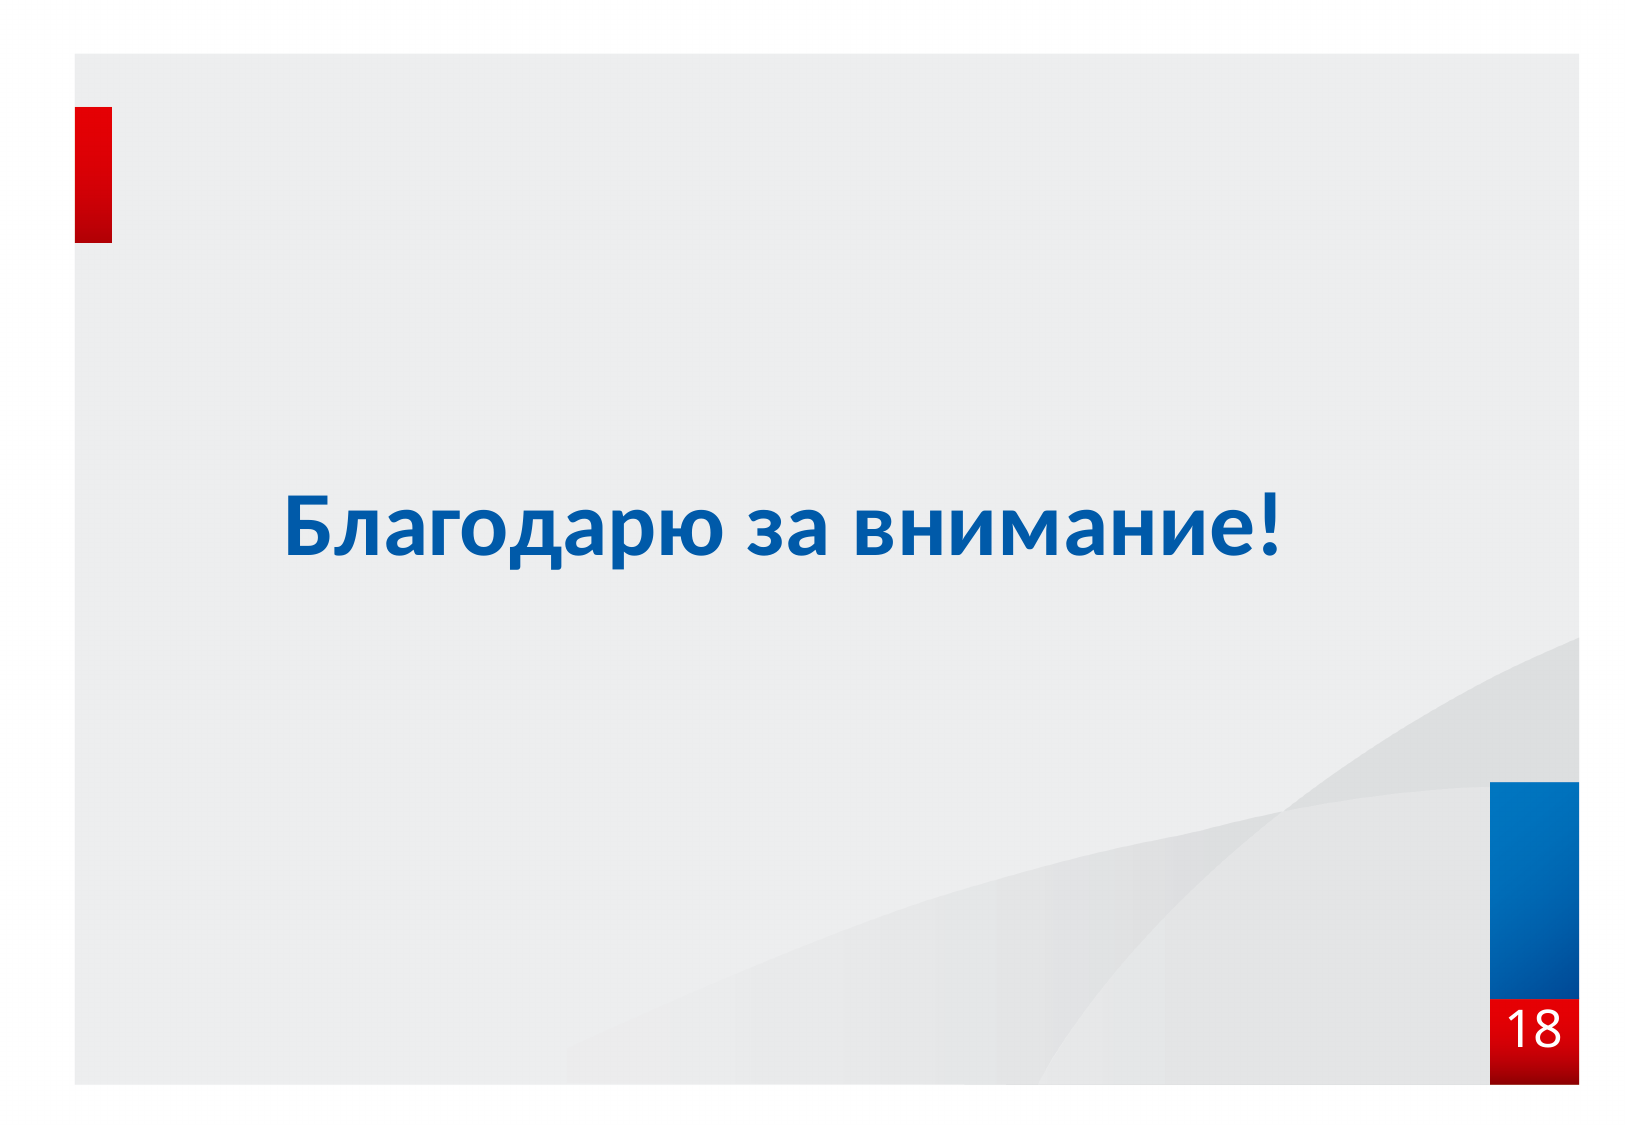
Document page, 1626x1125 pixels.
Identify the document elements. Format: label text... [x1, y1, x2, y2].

slide_number 18 [1479, 991, 1590, 1095]
picture [0, 0, 1625, 1125]
text_box Благодарю за внимание! [269, 456, 1393, 581]
